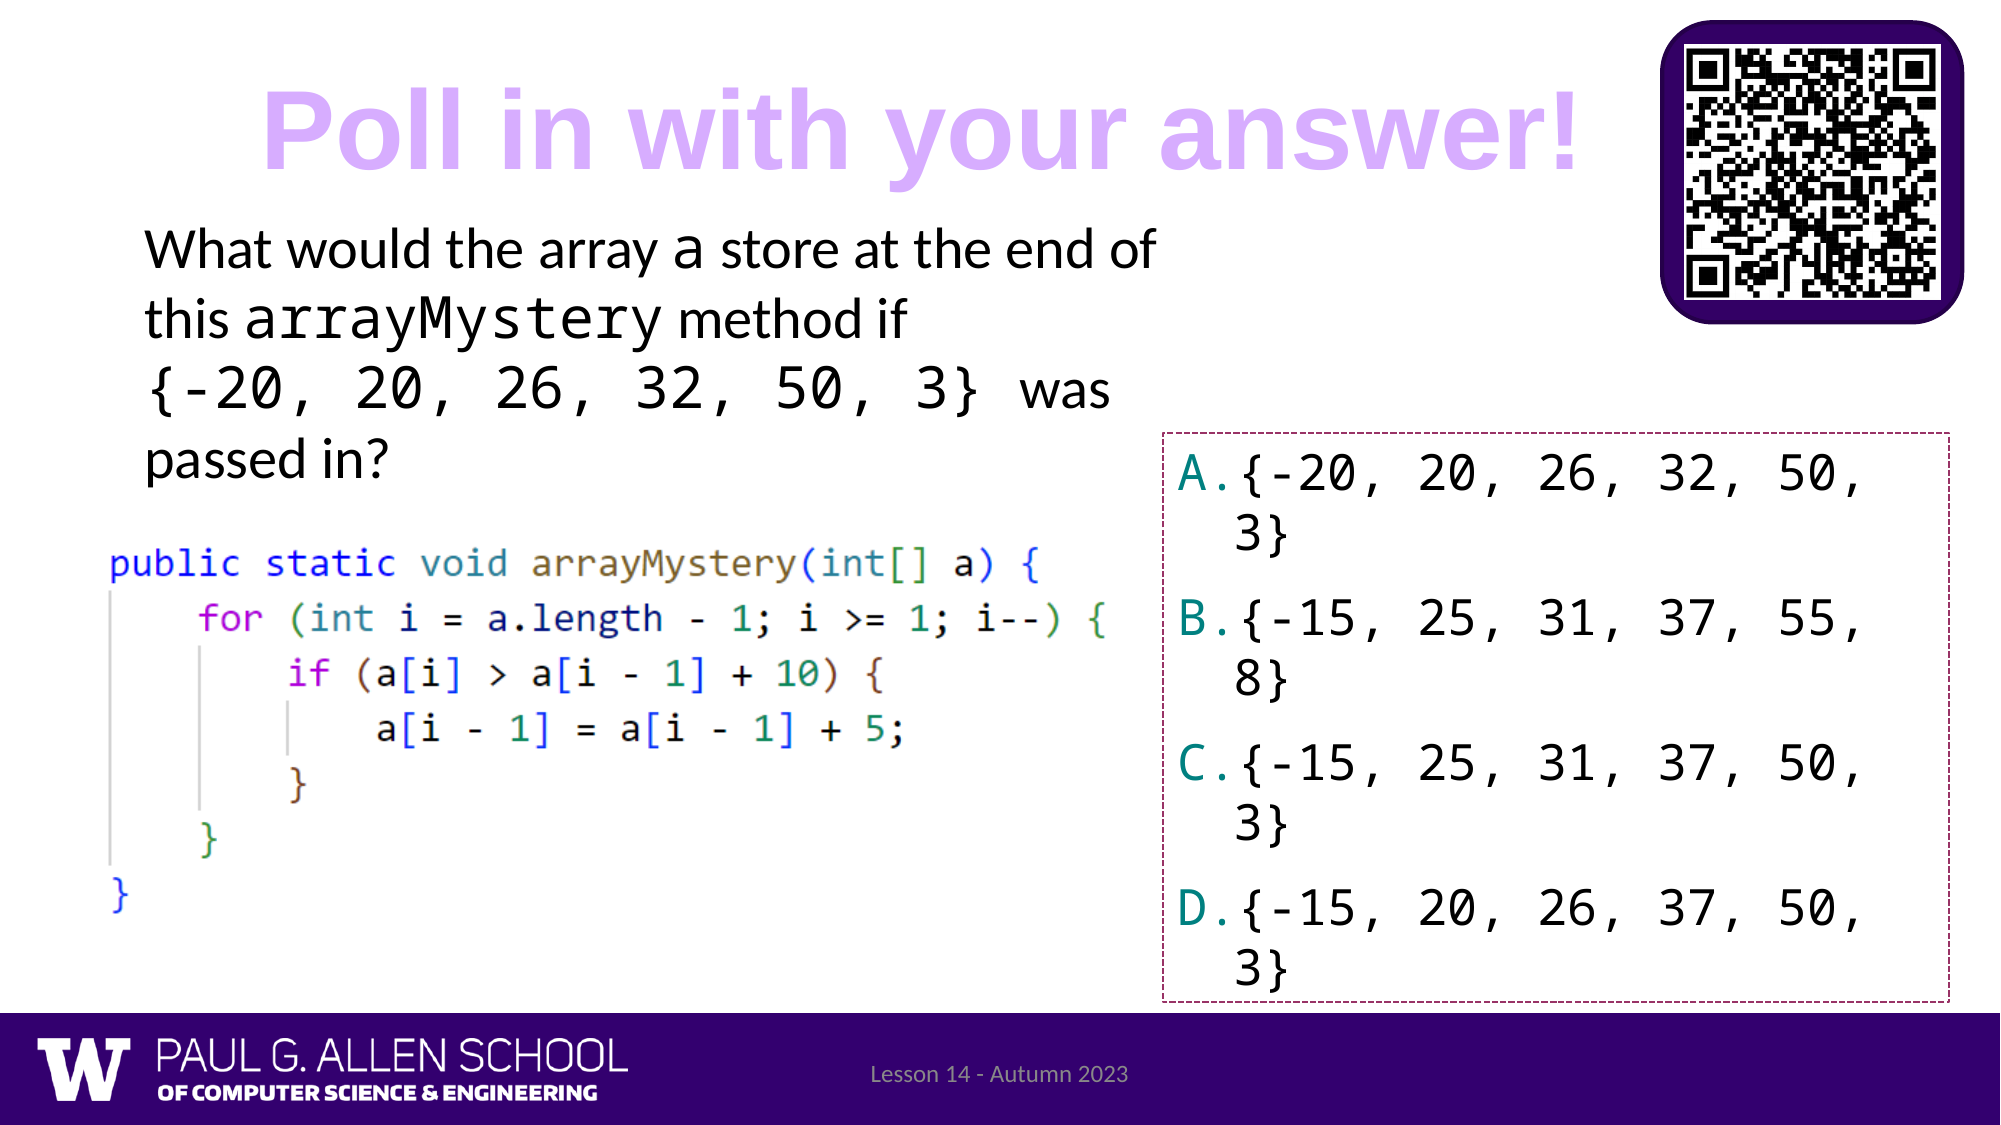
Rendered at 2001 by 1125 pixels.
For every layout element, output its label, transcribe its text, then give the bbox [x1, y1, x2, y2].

picture [89, 527, 1117, 931]
text_box {-20, 20, 26, 32, 50, 3} {-15, 25, 31, 37, 55, 8} {-15, 25, 31, 37, 50, 3} {-15, 20, 26, 37, 50, 3} [1162, 432, 1949, 1003]
picture [1684, 44, 1941, 300]
picture [0, 1013, 2000, 1125]
text_box What would the array a store at the end of this arrayMystery method if {-20, 20, 26, 32, 50, 3} was passed in? [129, 202, 1261, 498]
footer Lesson 14 - Autumn 2023 [662, 1042, 1338, 1103]
